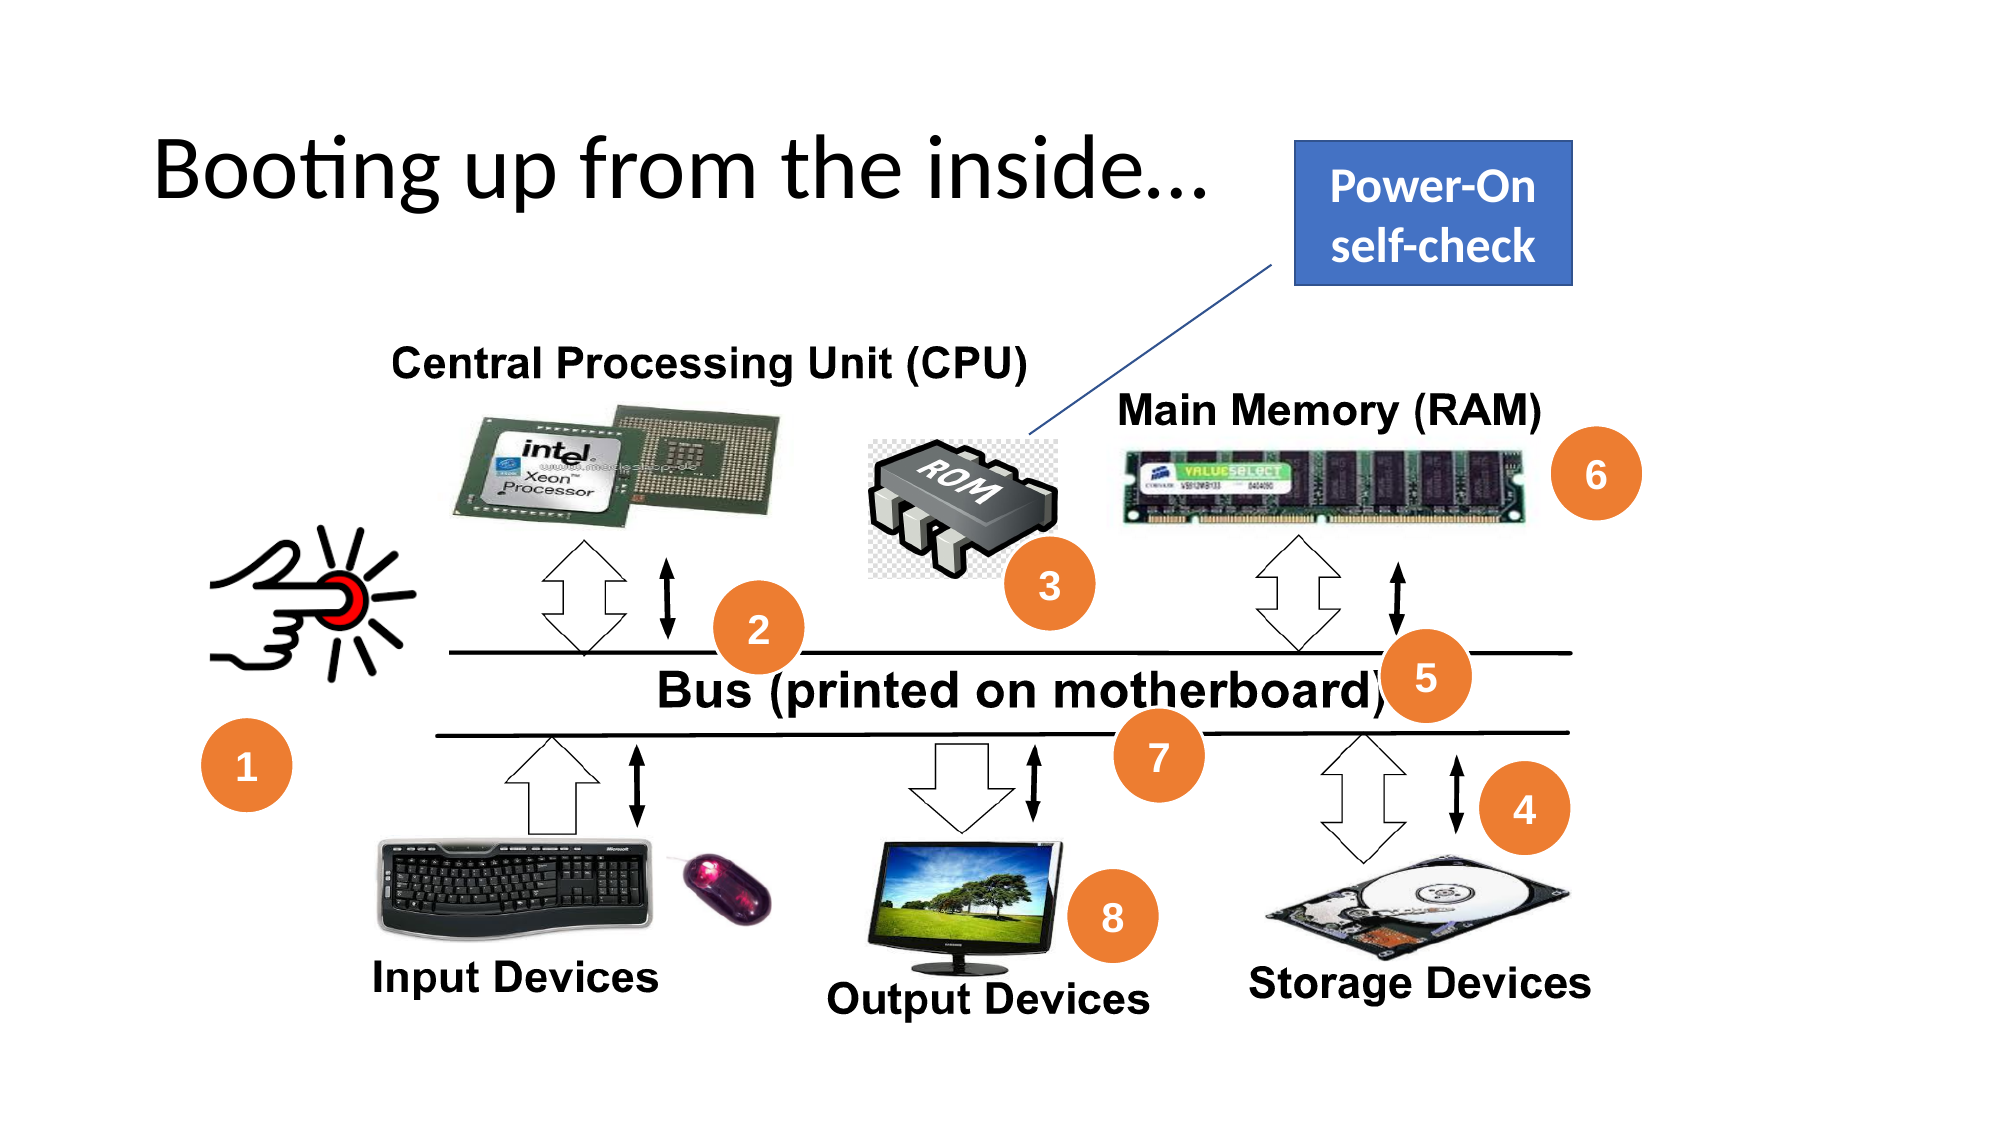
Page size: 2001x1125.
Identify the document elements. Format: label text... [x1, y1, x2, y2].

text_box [1002, 140, 1573, 633]
title Booting up from the inside… [137, 59, 1863, 278]
text_box 1 [199, 720, 295, 814]
picture [186, 325, 1645, 1029]
